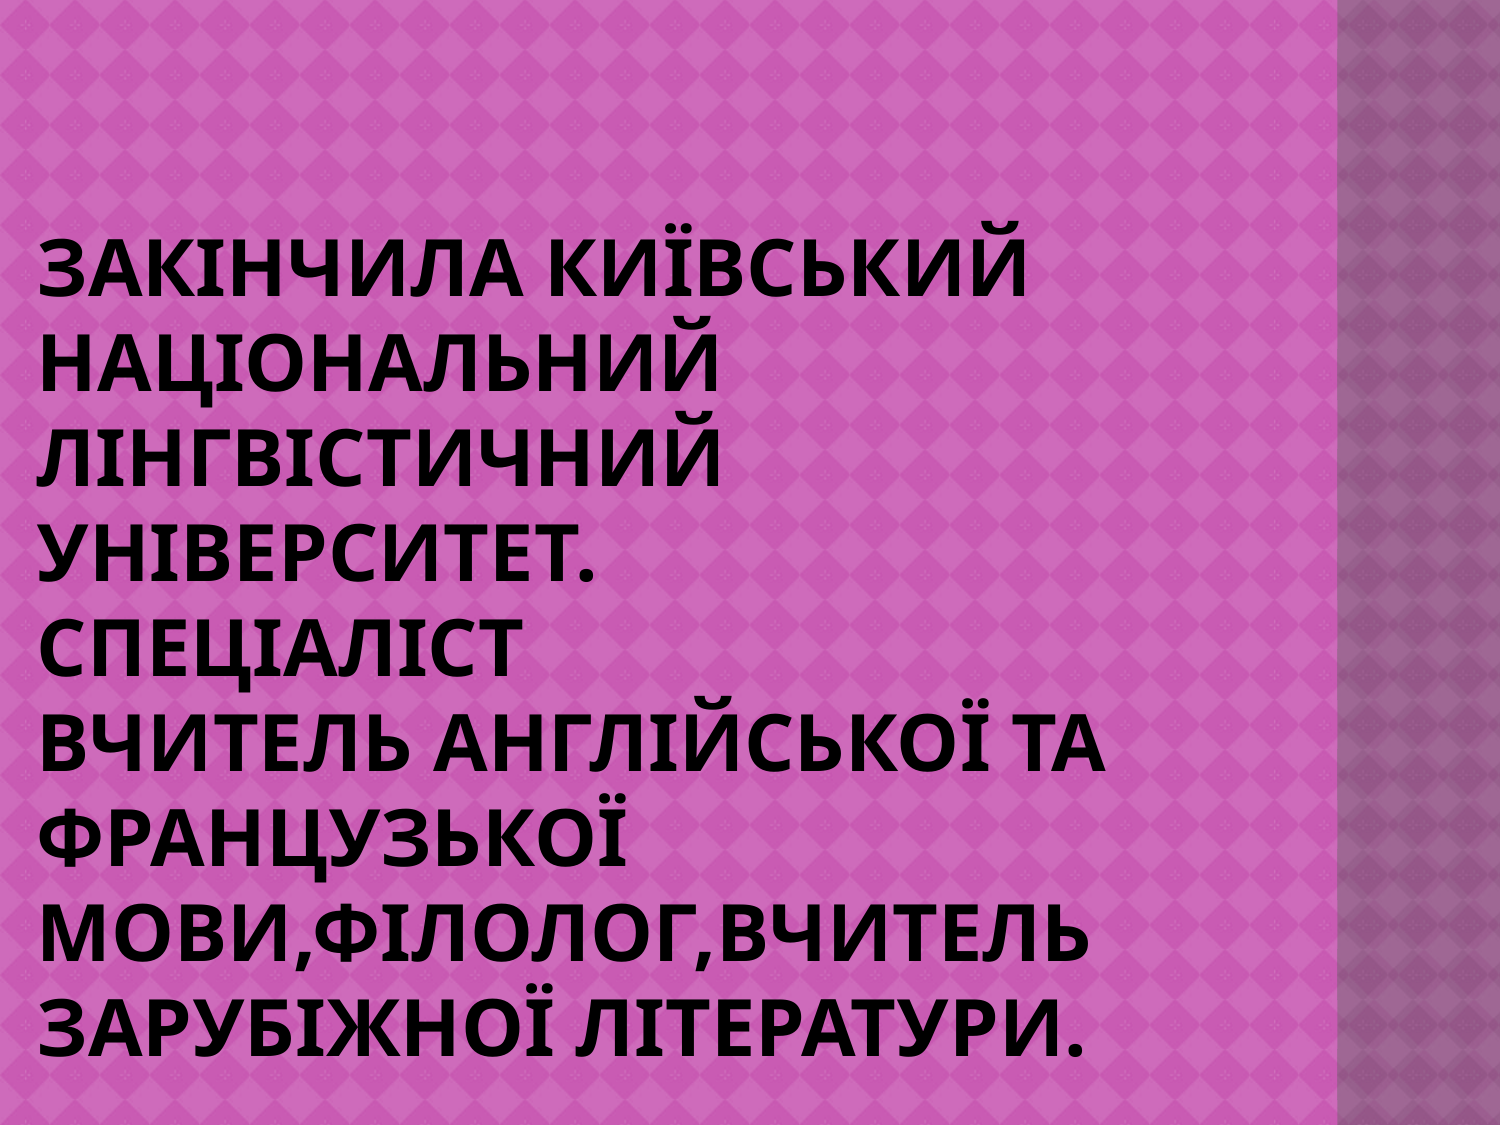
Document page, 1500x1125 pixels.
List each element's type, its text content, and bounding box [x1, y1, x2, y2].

title Закінчила київський національний лінгвістичний університет. Спеціаліст Вчитель англійської та французької мови,філолог,вчитель зарубіжної літератури. [29, 54, 1218, 1073]
